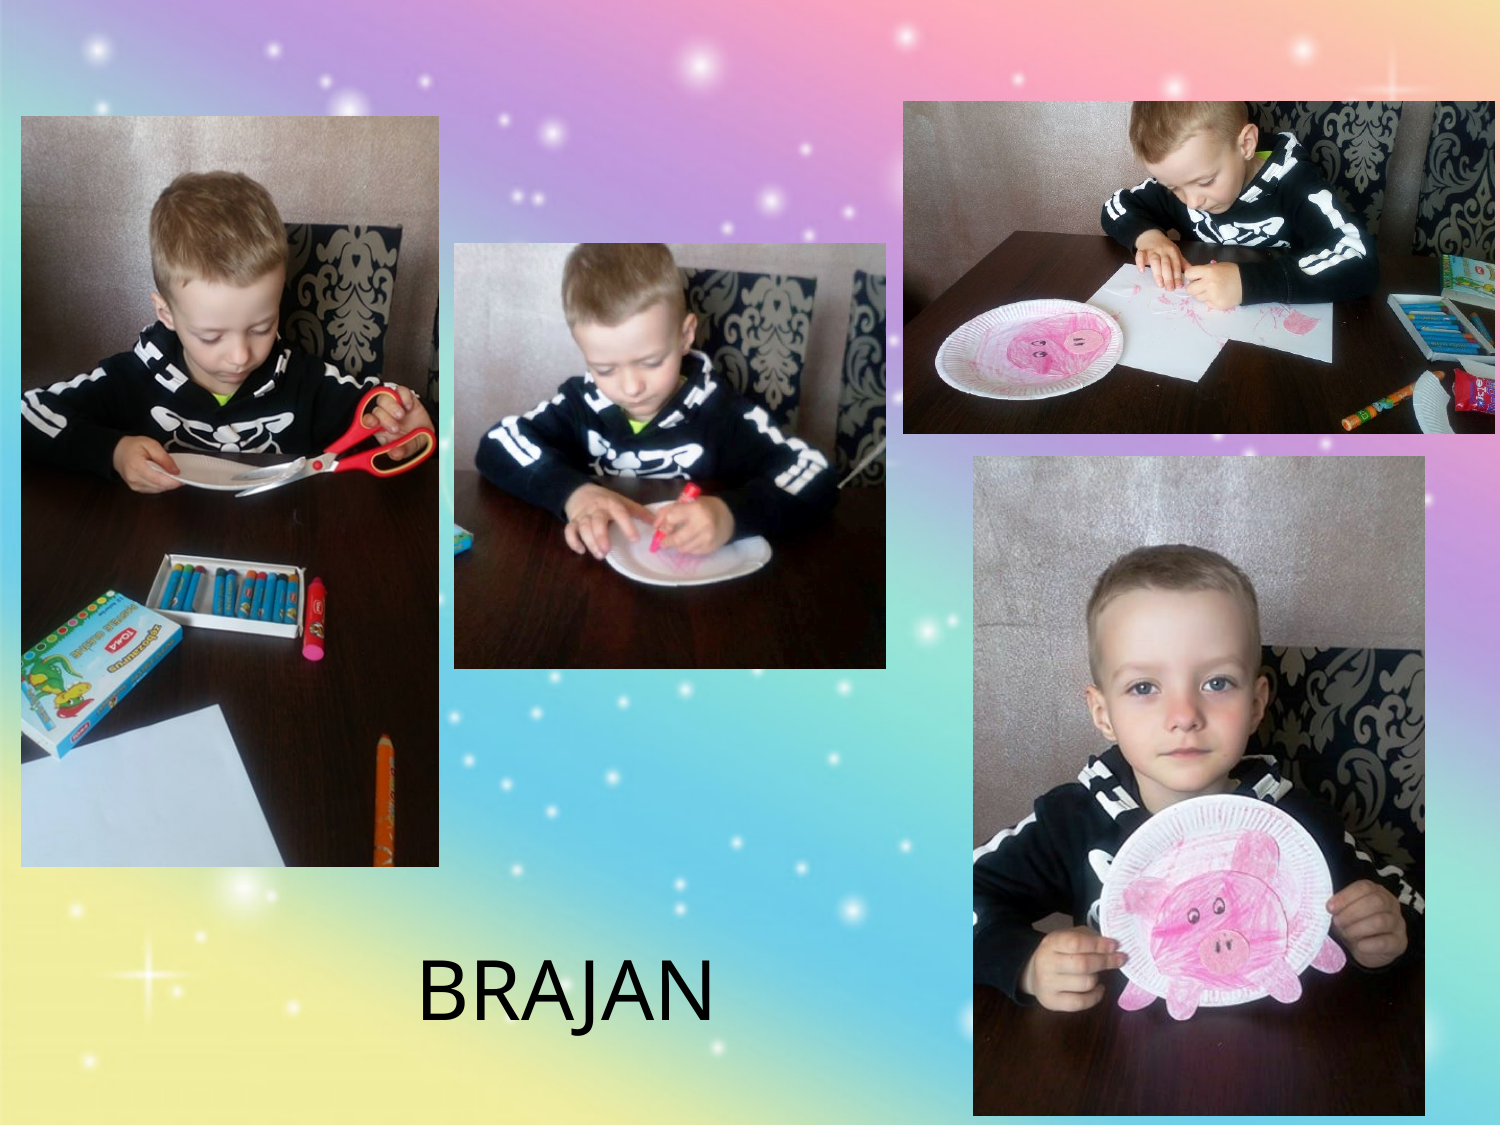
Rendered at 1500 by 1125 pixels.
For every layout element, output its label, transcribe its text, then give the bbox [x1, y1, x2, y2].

picture [0, 0, 1500, 1125]
text_box BRAJAN [301, 893, 833, 1081]
